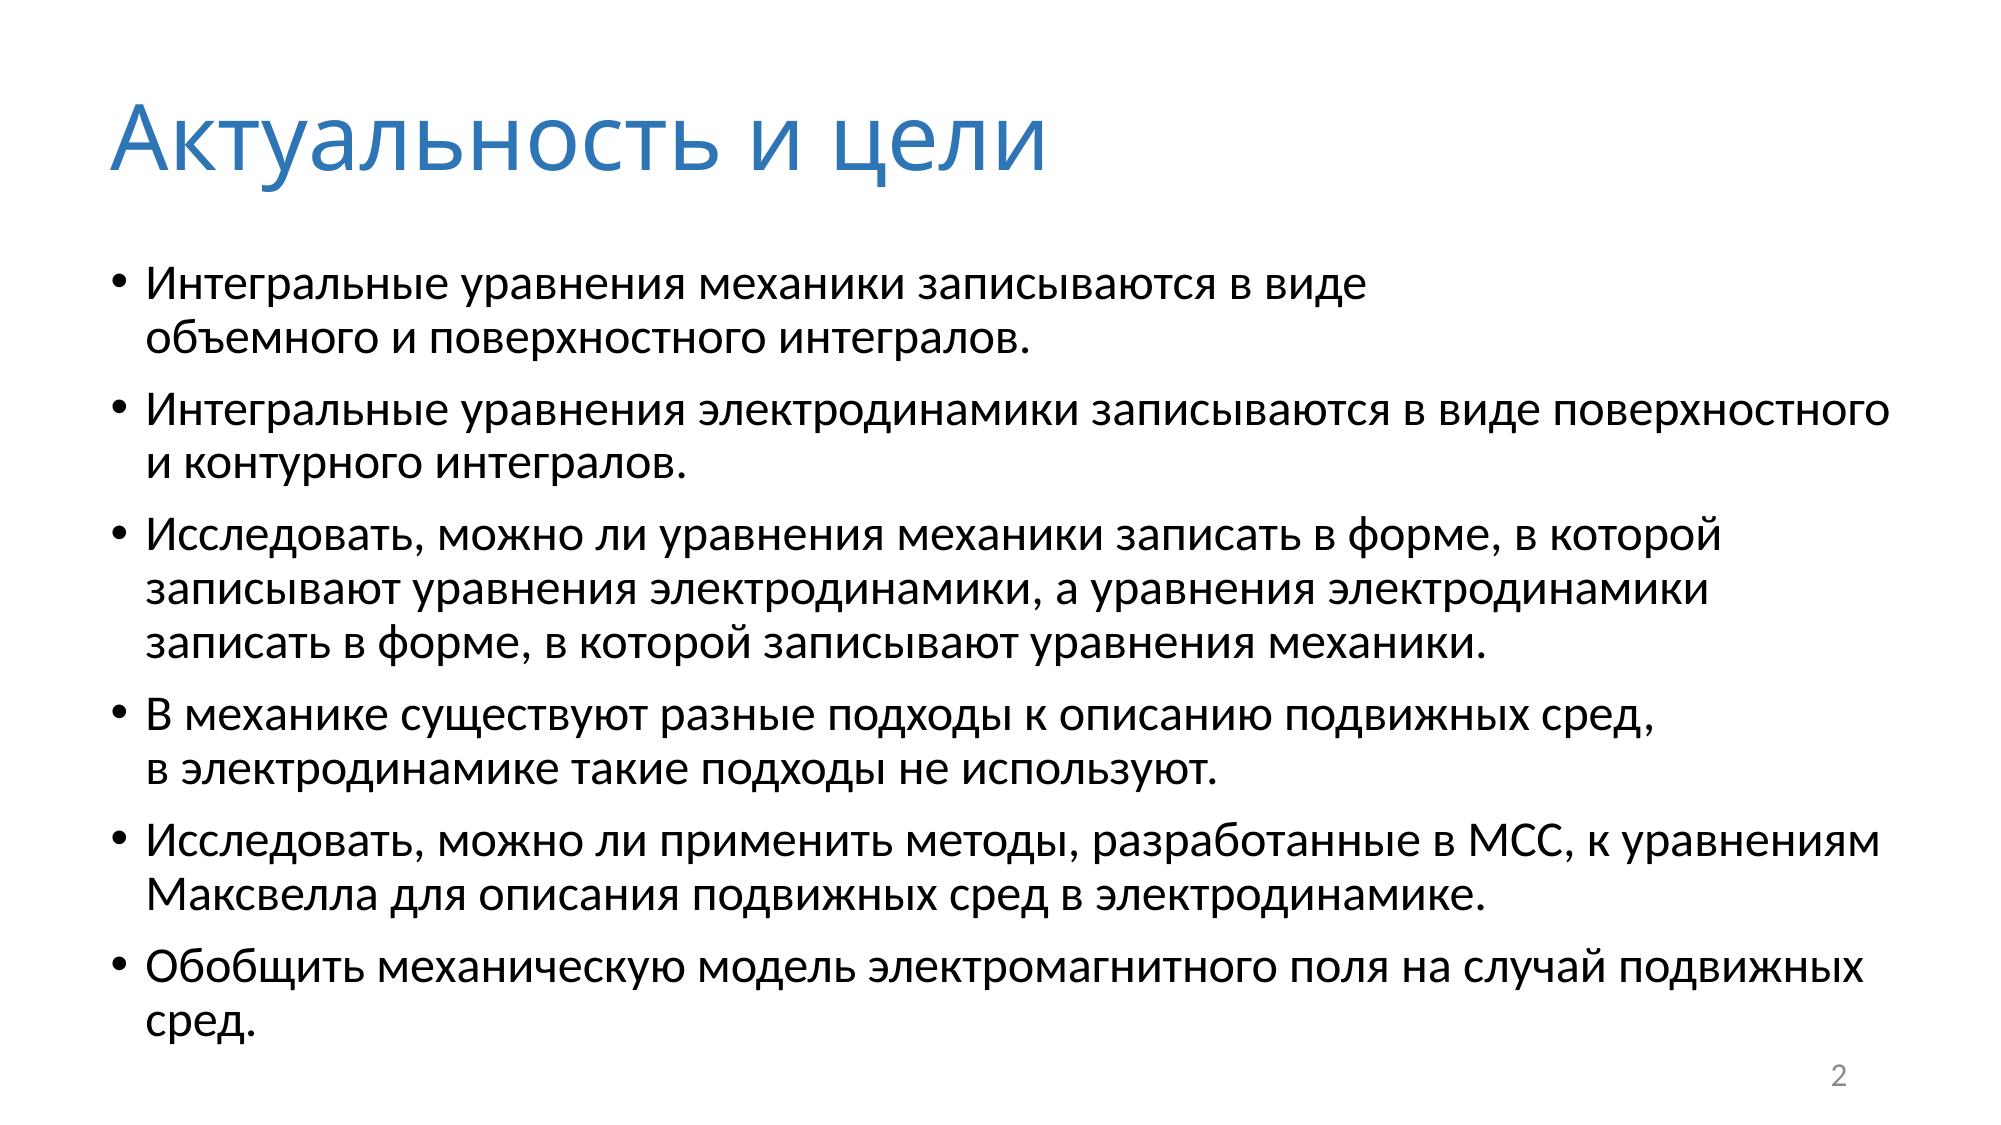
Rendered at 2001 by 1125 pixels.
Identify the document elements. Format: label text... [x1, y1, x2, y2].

title Актуальность и цели [95, 32, 1821, 248]
list Интегральные уравнения механики записываются в виде объемного и поверхностного интегралов. Интегральные уравнения электродинамики записываются в виде поверхностного и контурного интегралов. Исследовать, можно ли уравнения механики записать в форме, в которой записывают уравнения электродинамики, а уравнения электродинамики записать в форме, в которой записывают уравнения механики. В механике существуют разные подходы к описанию подвижных сред, в электродинамике такие подходы не используют. Исследовать, можно ли применить методы, разработанные в МСС, к уравнениям Максвелла для описания подвижных сред в электродинамике. Обобщить механическую модель электромагнитного поля на случай подвижных сред. [95, 248, 1916, 1067]
slide_number 2 [1412, 1042, 1863, 1103]
